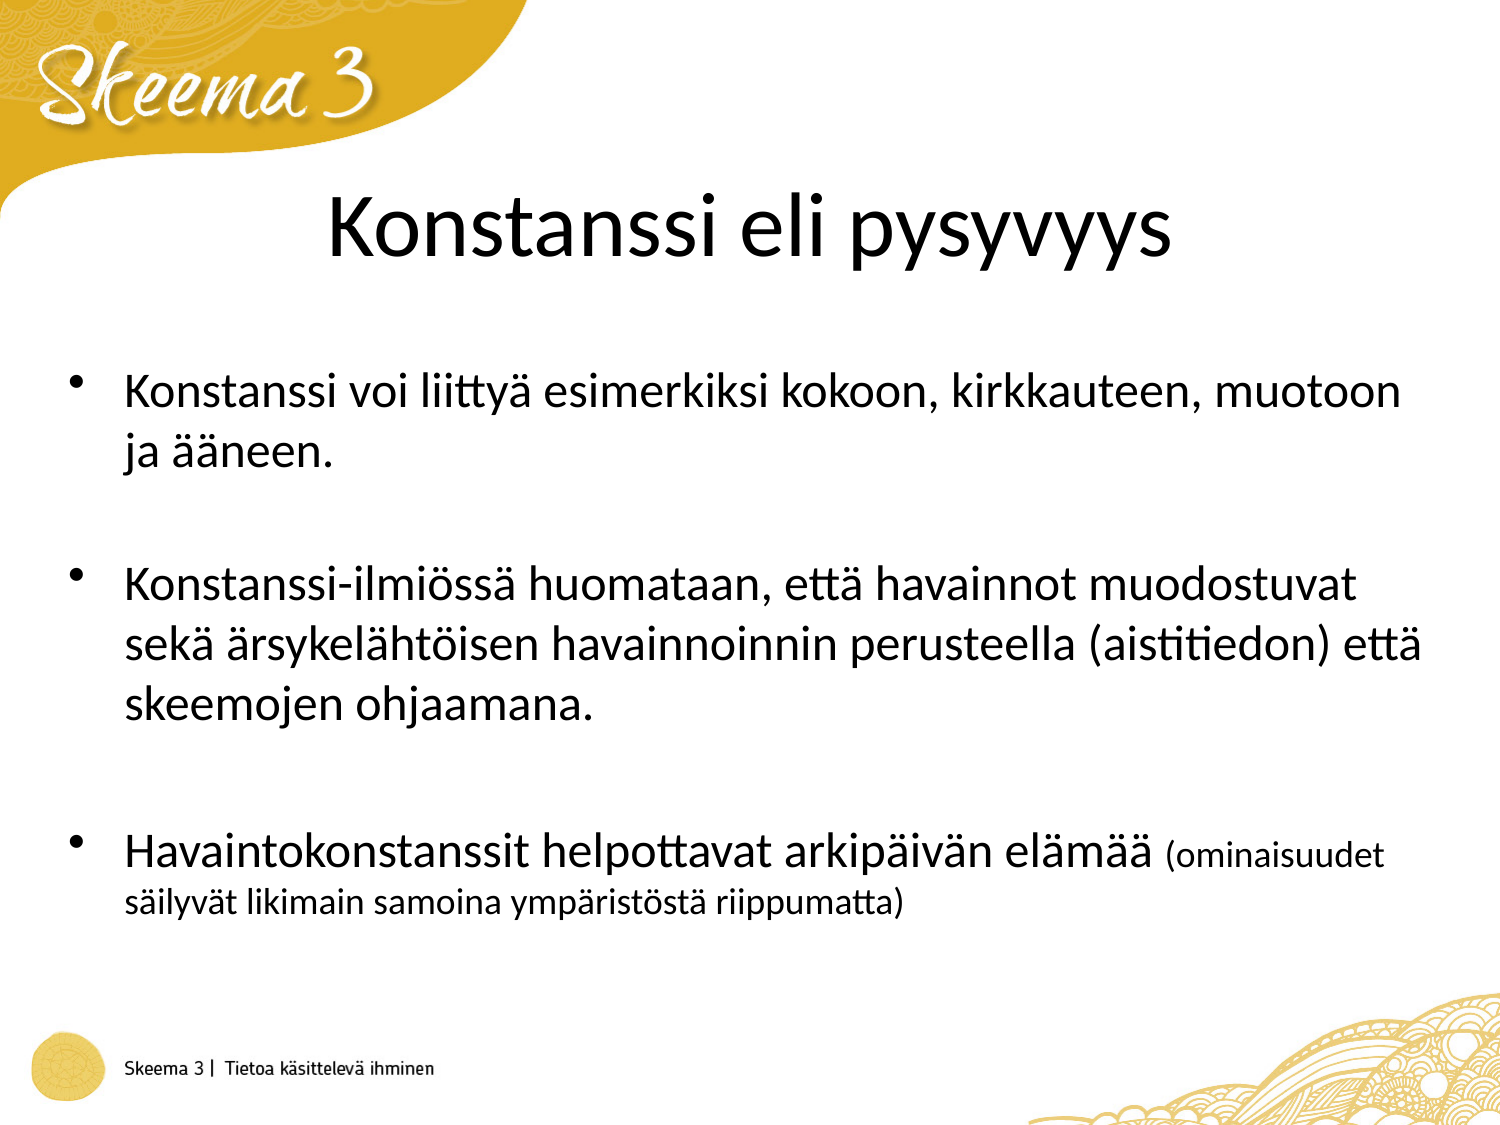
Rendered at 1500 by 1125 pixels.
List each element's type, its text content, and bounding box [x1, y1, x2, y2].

text_box Konstanssi eli pysyvyys [194, 125, 1307, 313]
picture [0, 0, 1500, 1125]
list Konstanssi voi liittyä esimerkiksi kokoon, kirkkauteen, muotoon ja ääneen. Konstanssi-ilmiössä huomataan, että havainnot muodostuvat sekä ärsykelähtöisen havainnoinnin perusteella (aistitiedon) että skeemojen ohjaamana. Havaintokonstanssit helpottavat arkipäivän elämää (ominaisuudet säilyvät likimain samoina ympäristöstä riippumatta) [53, 350, 1449, 1093]
